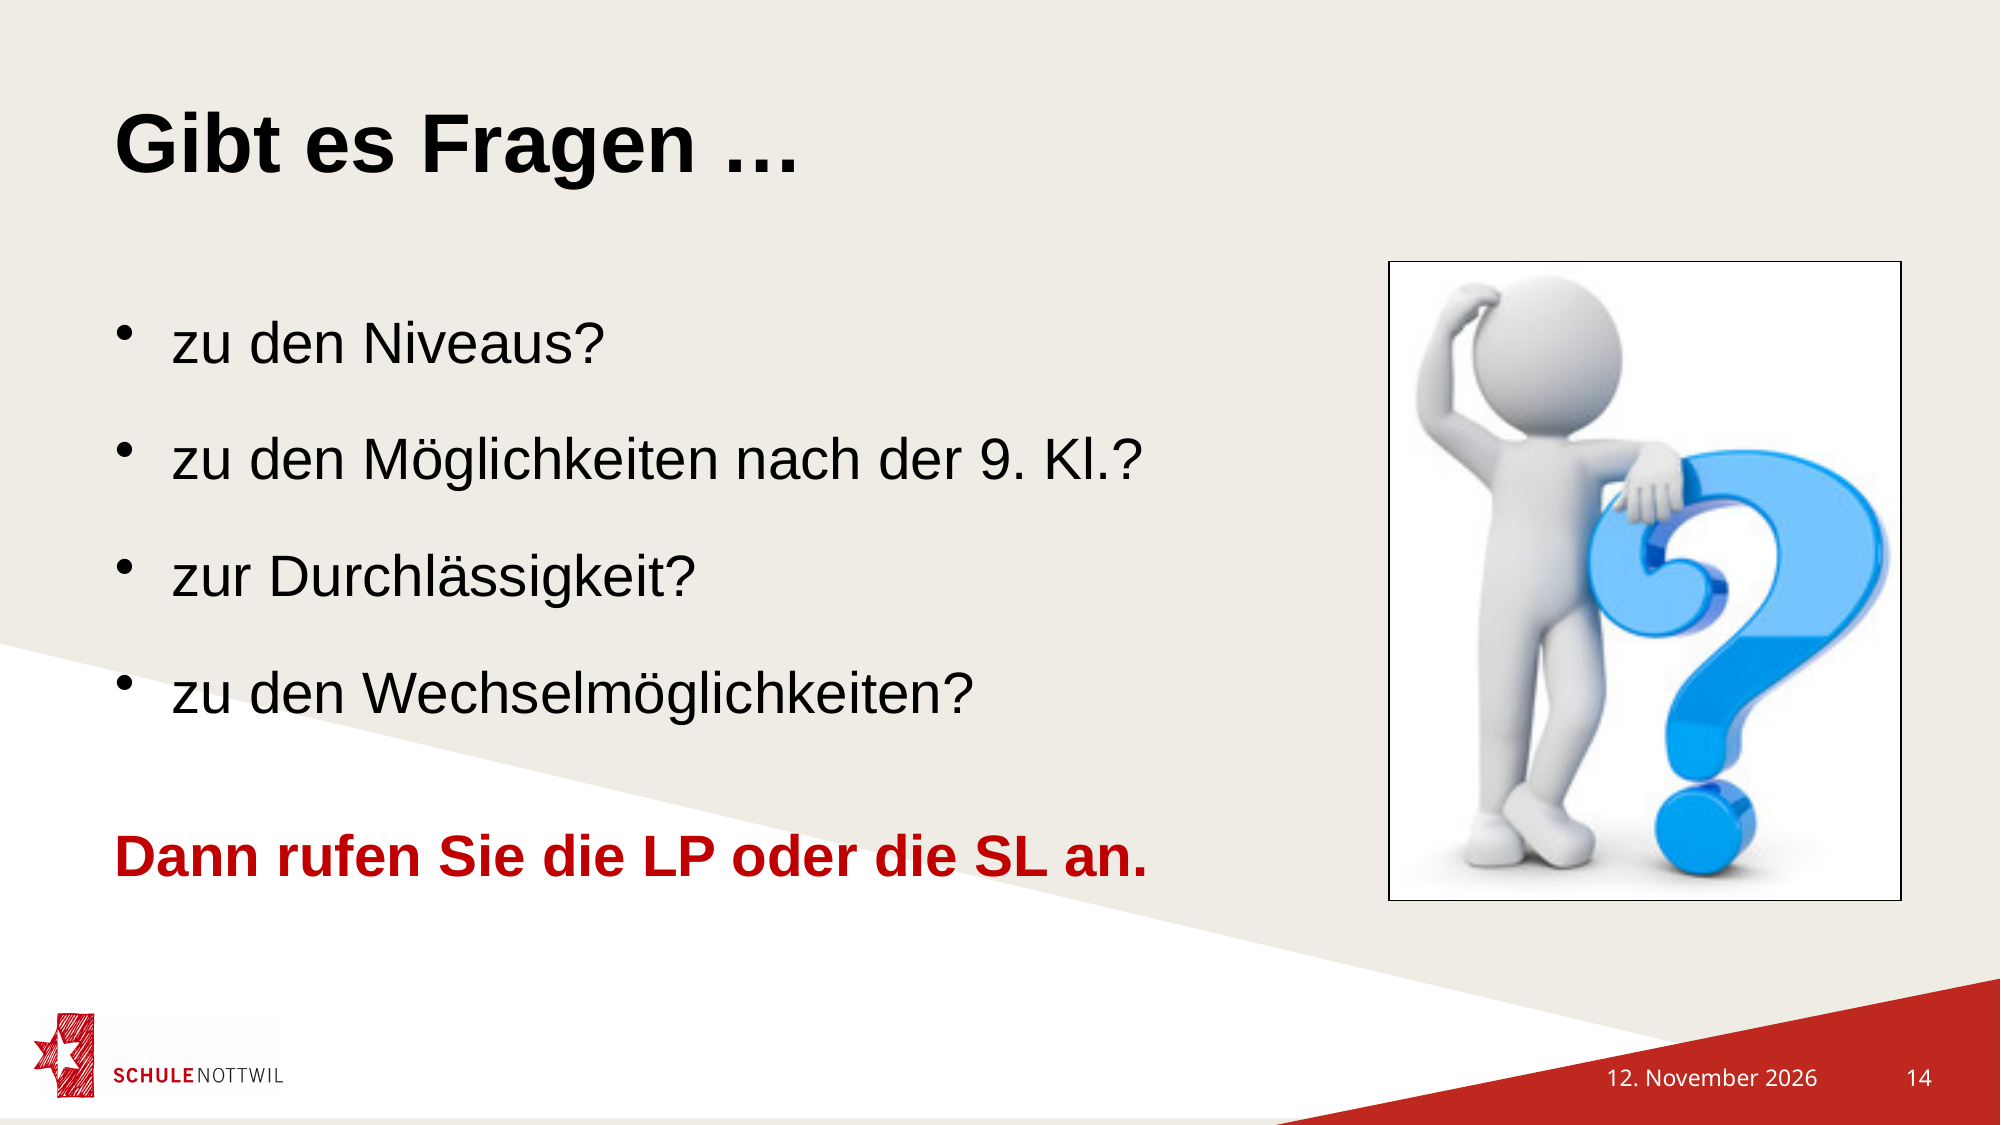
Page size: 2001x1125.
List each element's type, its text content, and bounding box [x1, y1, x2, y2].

picture [1389, 261, 1901, 901]
title Gibt es Fragen … [99, 45, 1900, 233]
picture [34, 1013, 283, 1098]
list zu den Niveaus? zu den Möglichkeiten nach der 9. Kl.? zur Durchlässigkeit? zu den Wechselmöglichkeiten? Dann rufen Sie die LP oder die SL an. [99, 262, 1900, 1005]
